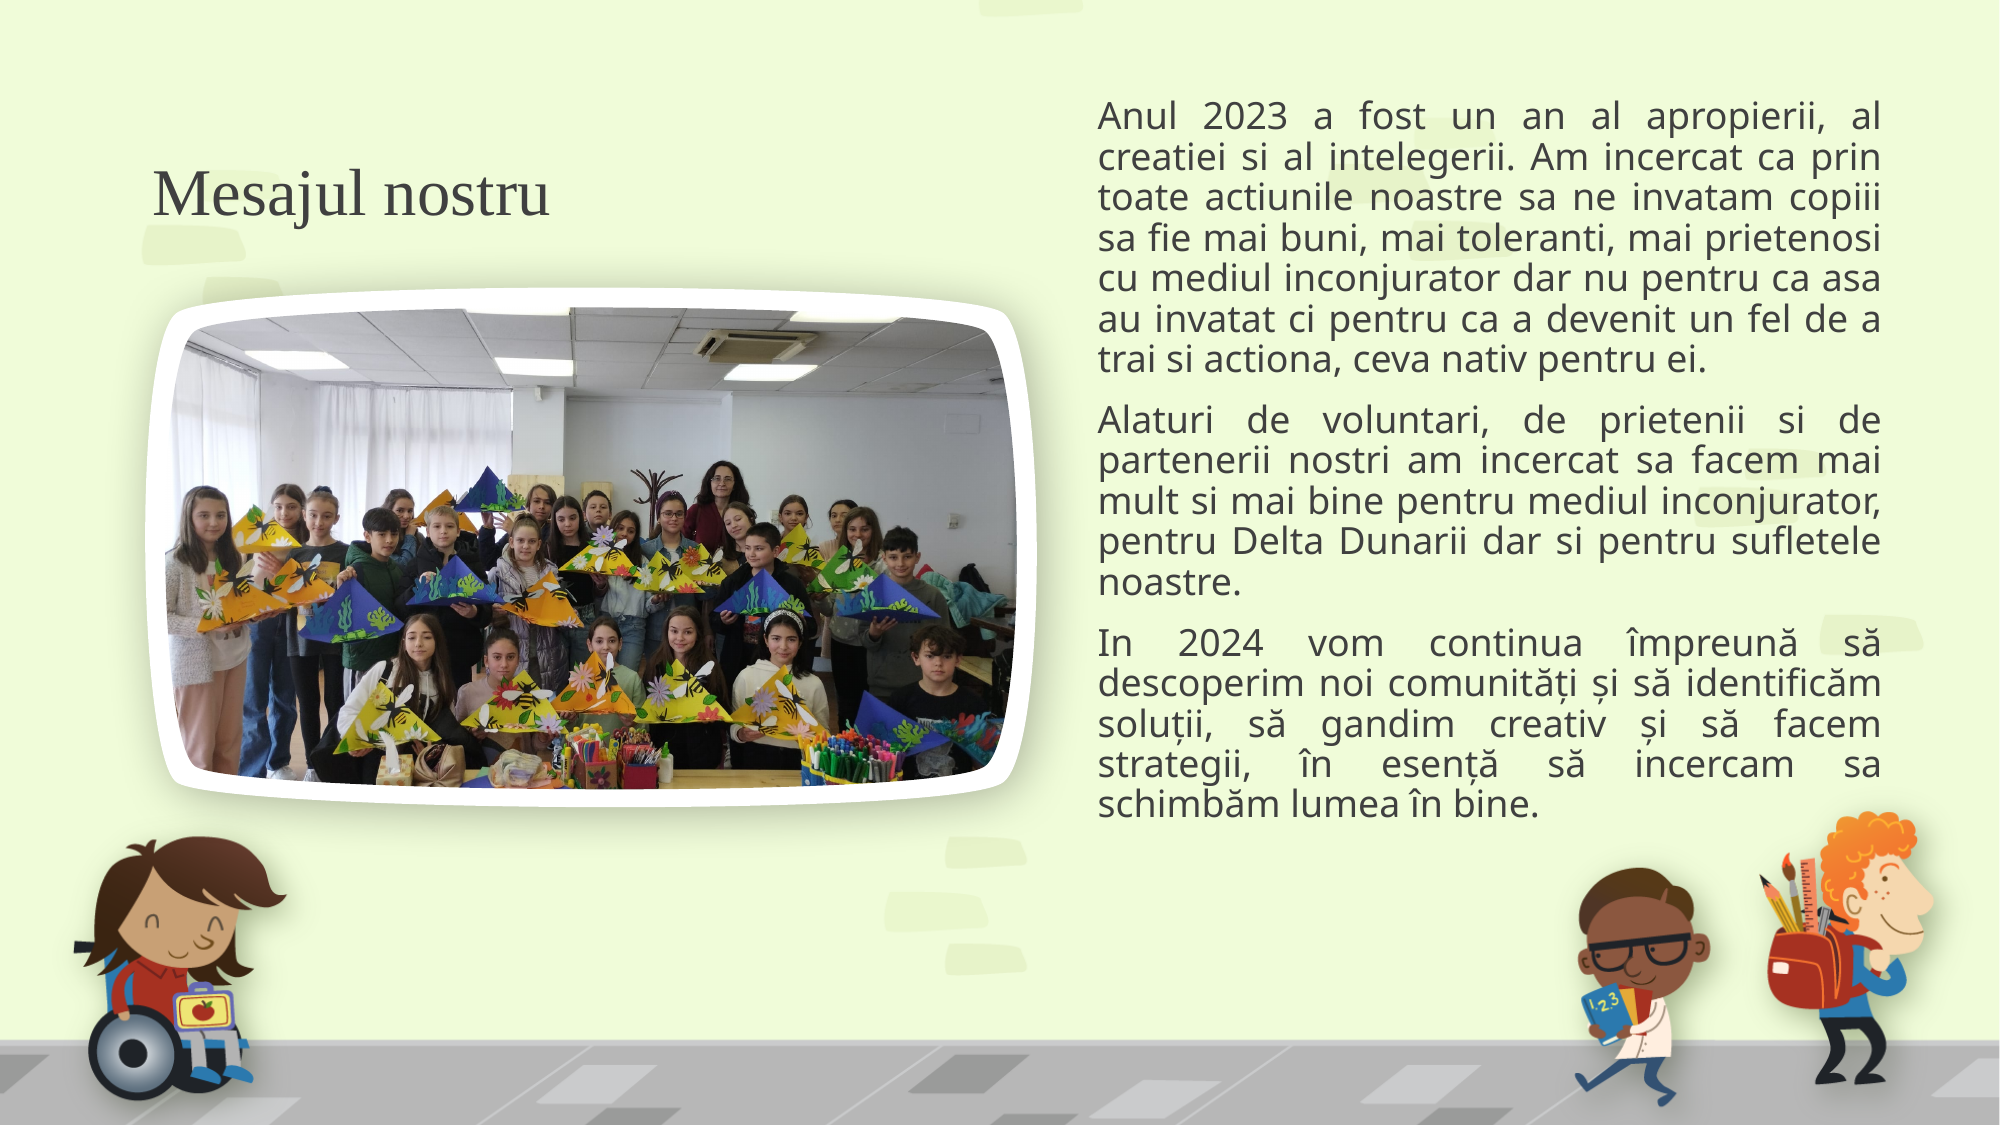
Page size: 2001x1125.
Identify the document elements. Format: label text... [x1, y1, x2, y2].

title Mesajul nostru [137, 59, 1750, 238]
list Anul 2023 a fost un an al apropierii, al creatiei si al intelegerii. Am incercat ca prin toate actiunile noastre sa ne invatam copiii sa fie mai buni, mai toleranti, mai prietenosi cu mediul inconjurator dar nu pentru ca asa au invatat ci pentru ca a devenit un fel de a trai si actiona, ceva nativ pentru ei. Alaturi de voluntari, de prietenii si de partenerii nostri am incercat sa facem mai mult si mai bine pentru mediul inconjurator, pentru Delta Dunarii dar si pentru sufletele noastre. In 2024 vom continua împreună să descoperim noi comunități și să identificăm soluții, să gandim creativ și să facem strategii, în esență să incercam sa schimbăm lumea în bine. [1082, 90, 1898, 858]
picture [0, 0, 2000, 1125]
